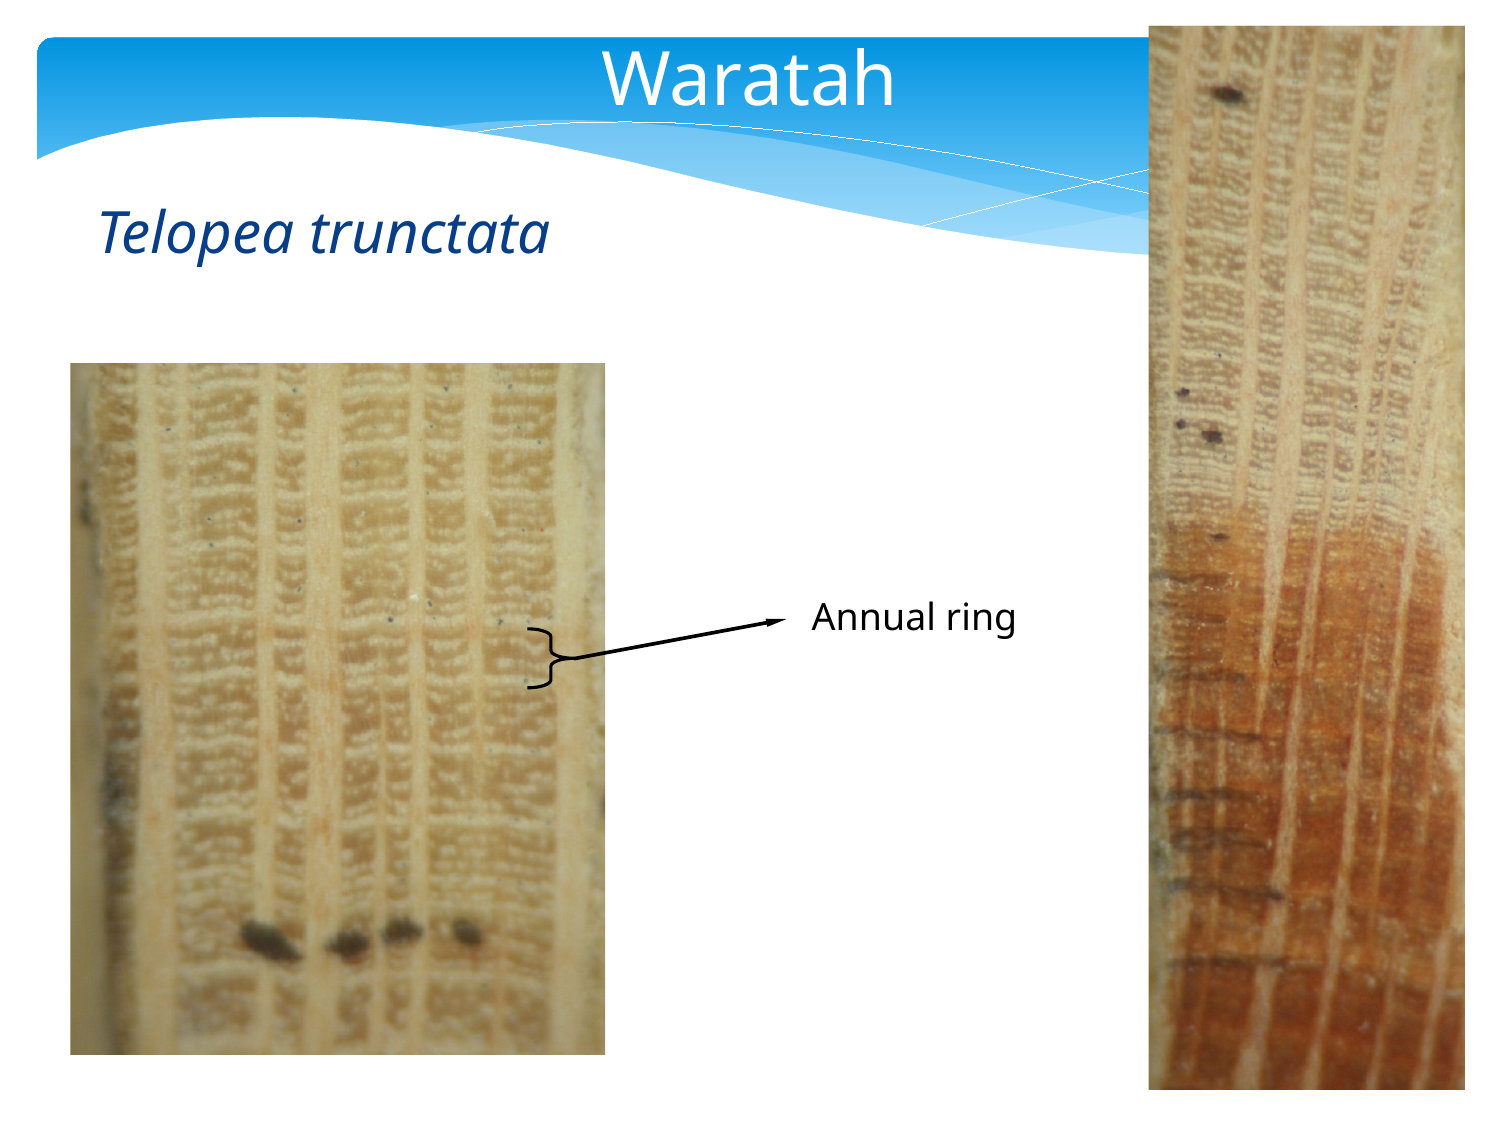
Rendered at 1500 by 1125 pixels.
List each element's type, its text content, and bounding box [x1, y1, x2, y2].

text_box Waratah [74, 23, 1425, 229]
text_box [70, 362, 1046, 1055]
picture [1046, 27, 1500, 1089]
text_box Telopea trunctata [82, 187, 903, 273]
